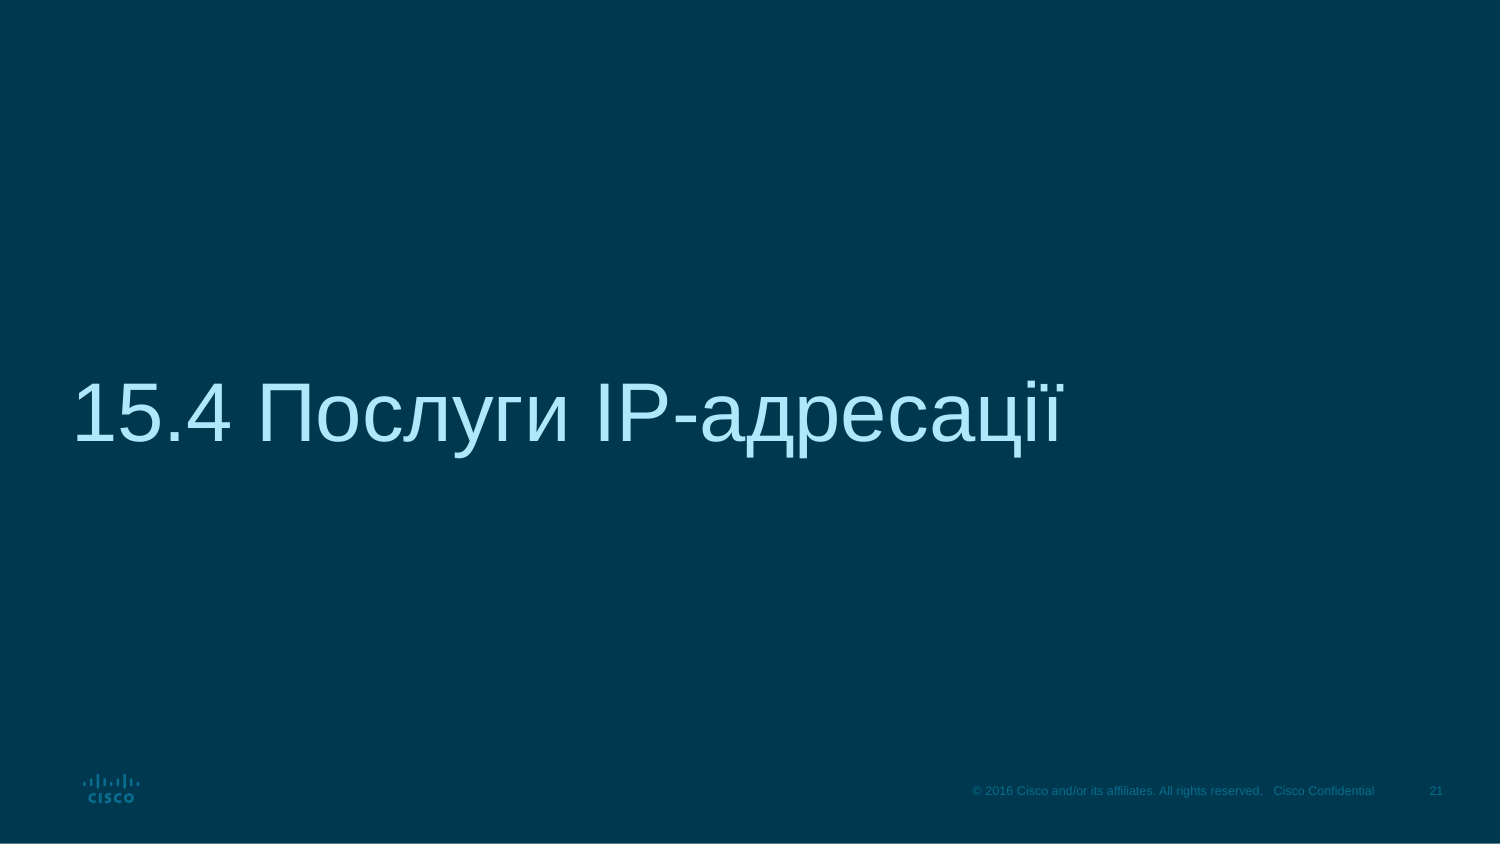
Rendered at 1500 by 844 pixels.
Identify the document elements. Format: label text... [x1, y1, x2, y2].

title 15.4 Послуги IP-адресації [56, 314, 1415, 467]
